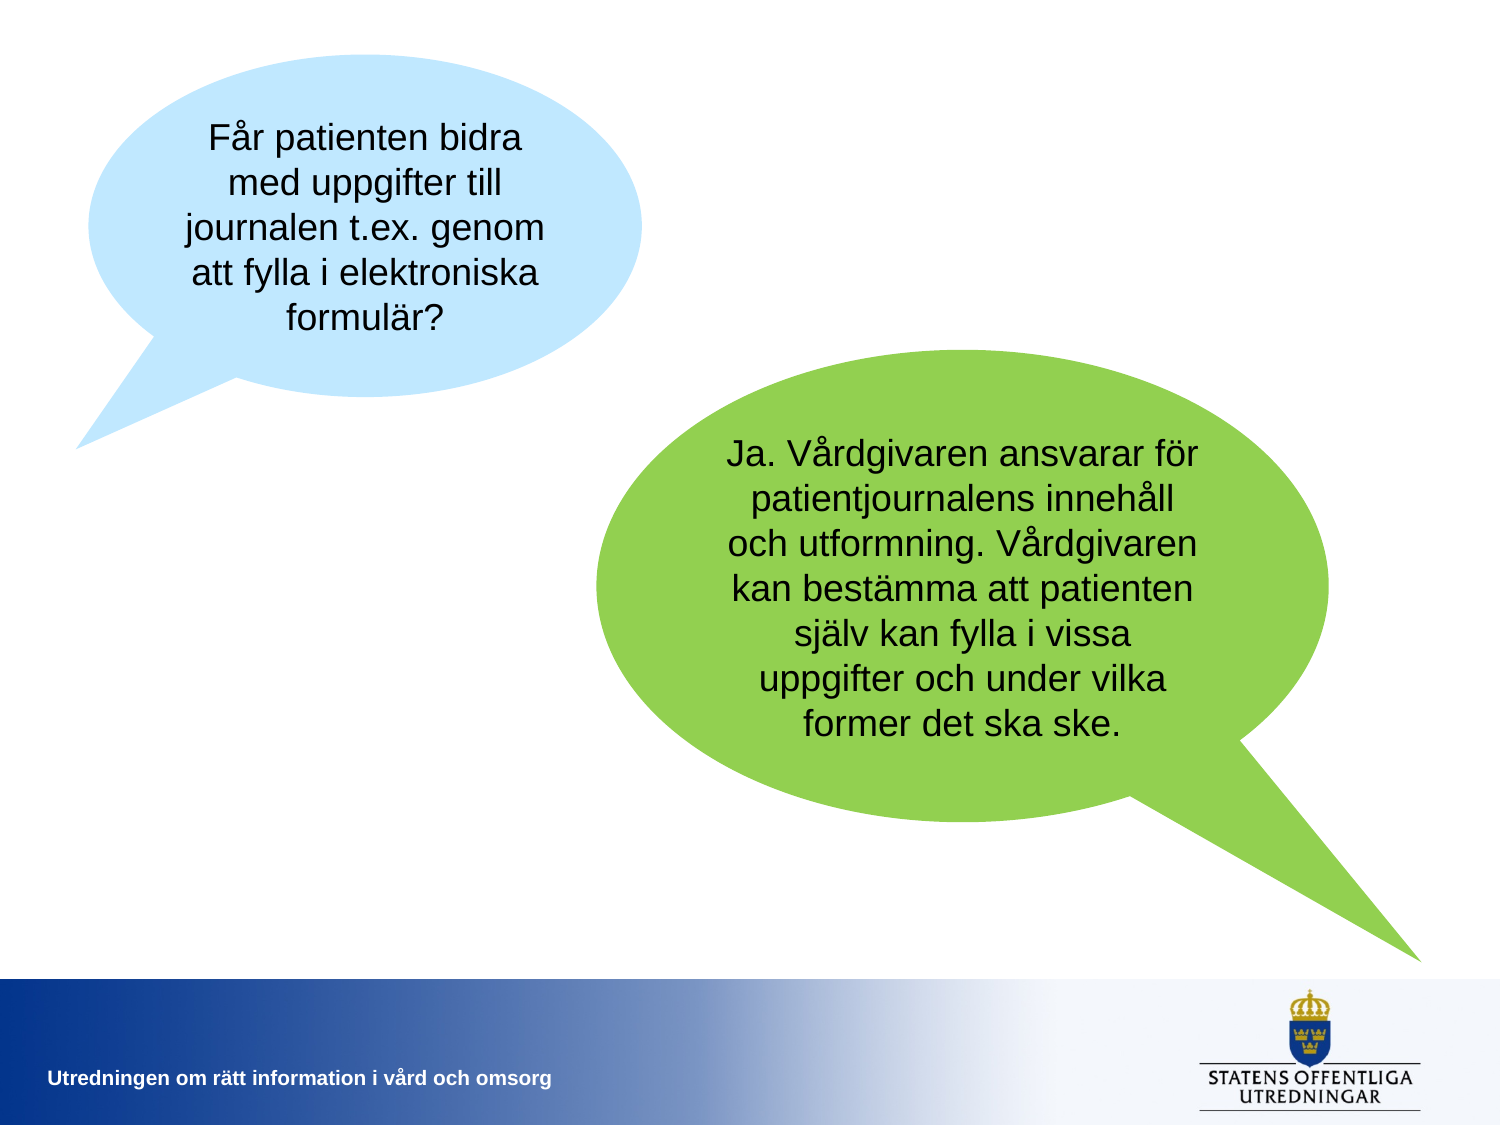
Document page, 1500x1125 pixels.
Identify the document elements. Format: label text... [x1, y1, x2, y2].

text_box Får patienten bidra med uppgifter till journalen t.ex. genom att fylla i elektroniska formulär? [73, 52, 644, 452]
picture [0, 979, 1500, 1125]
text_box Ja. Vårdgivaren ansvarar för patientjournalens innehåll och utformning. Vårdgivaren kan bestämma att patienten själv kan fylla i vissa uppgifter och under vilka former det ska ske. [594, 347, 1424, 965]
